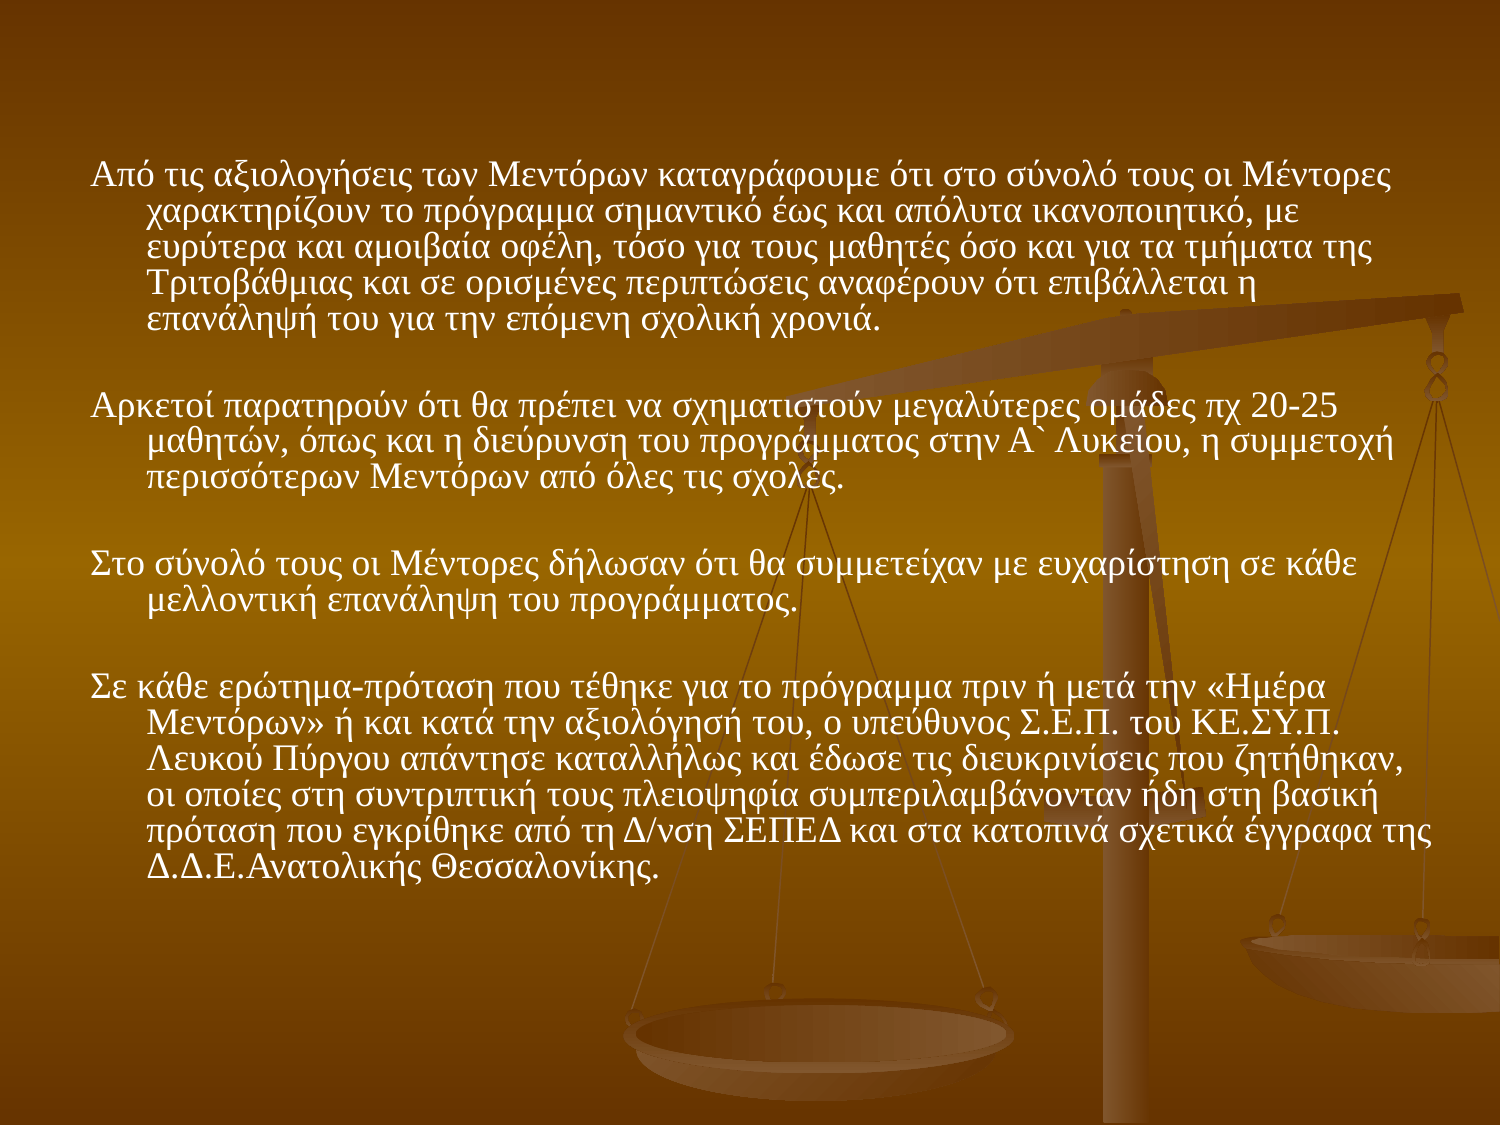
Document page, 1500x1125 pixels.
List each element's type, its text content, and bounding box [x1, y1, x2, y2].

list Από τις αξιολογήσεις των Μεντόρων καταγράφουμε ότι στο σύνολό τους οι Μέντορες χαρακτηρίζουν το πρόγραμμα σημαντικό έως και απόλυτα ικανοποιητικό, με ευρύτερα και αμοιβαία οφέλη, τόσο για τους μαθητές όσο και για τα τμήματα της Τριτοβάθμιας και σε ορισμένες περιπτώσεις αναφέρουν ότι επιβάλλεται η επανάληψή του για την επόμενη σχολική χρονιά. Αρκετοί παρατηρούν ότι θα πρέπει να σχηματιστούν μεγαλύτερες ομάδες πχ 20-25 μαθητών, όπως και η διεύρυνση του προγράμματος στην Α` Λυκείου, η συμμετοχή περισσότερων Μεντόρων από όλες τις σχολές. Στο σύνολό τους οι Μέντορες δήλωσαν ότι θα συμμετείχαν με ευχαρίστηση σε κάθε μελλοντική επανάληψη του προγράμματος. Σε κάθε ερώτημα-πρόταση που τέθηκε για το πρόγραμμα πριν ή μετά την «Ημέρα Μεντόρων» ή και κατά την αξιολόγησή του, ο υπεύθυνος Σ.Ε.Π. του ΚΕ.ΣΥ.Π. Λευκού Πύργου απάντησε καταλλήλως και έδωσε τις διευκρινίσεις που ζητήθηκαν, οι οποίες στη συντριπτική τους πλειοψηφία συμπεριλαμβάνονταν ήδη στη βασική πρόταση που εγκρίθηκε από τη Δ/νση ΣΕΠΕΔ και στα κατοπινά σχετικά έγγραφα της Δ.Δ.Ε.Ανατολικής Θεσσαλονίκης. [74, 149, 1451, 988]
